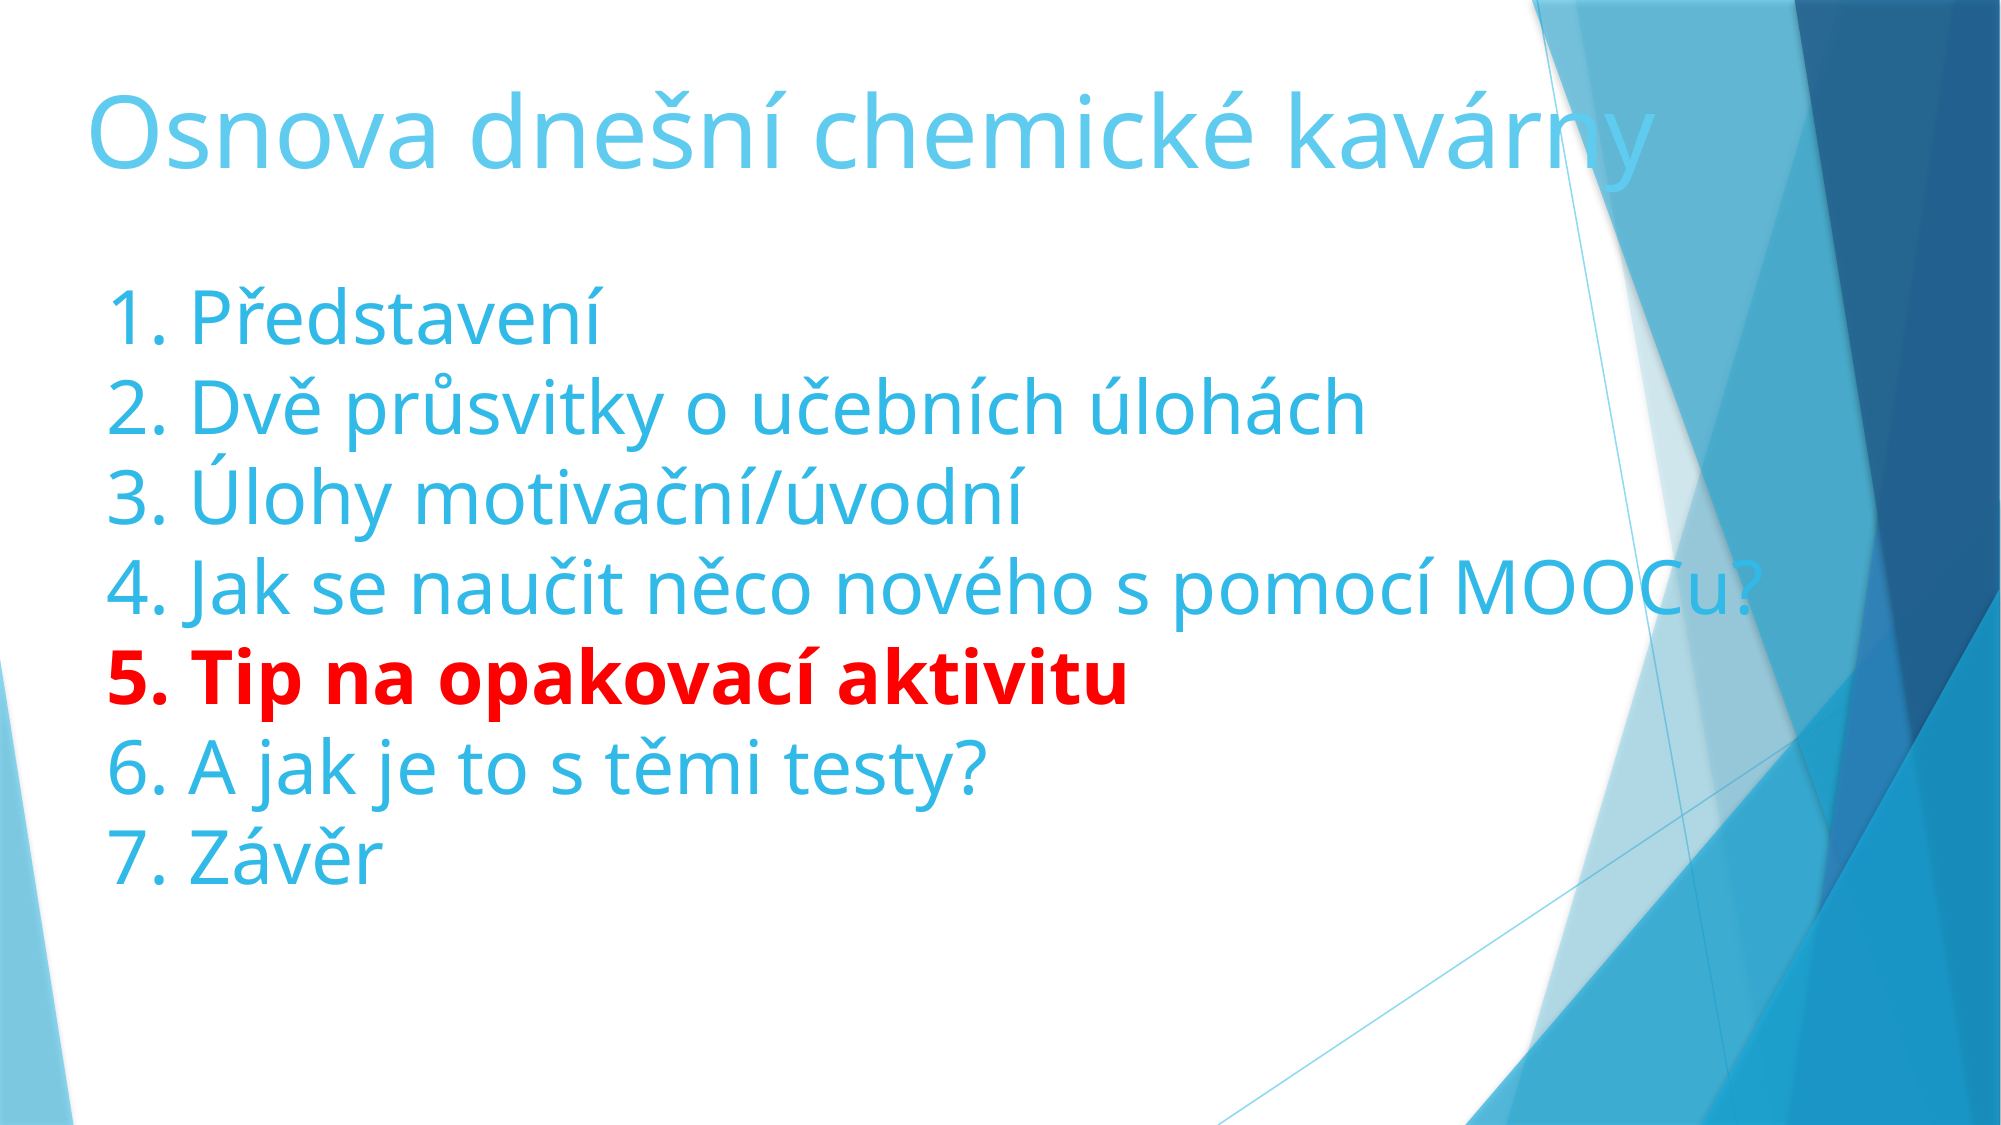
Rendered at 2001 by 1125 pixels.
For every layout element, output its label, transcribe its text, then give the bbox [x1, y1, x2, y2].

title Osnova dnešní chemické kavárny [85, 67, 1786, 190]
subtitle 1. Představení 2. Dvě průsvitky o učebních úlohách 3. Úlohy motivační/úvodní 4. Jak se naučit něco nového s pomocí MOOCu? 5. Tip na opakovací aktivitu 6. A jak je to s těmi testy? 7. Závěr [60, 269, 1811, 997]
